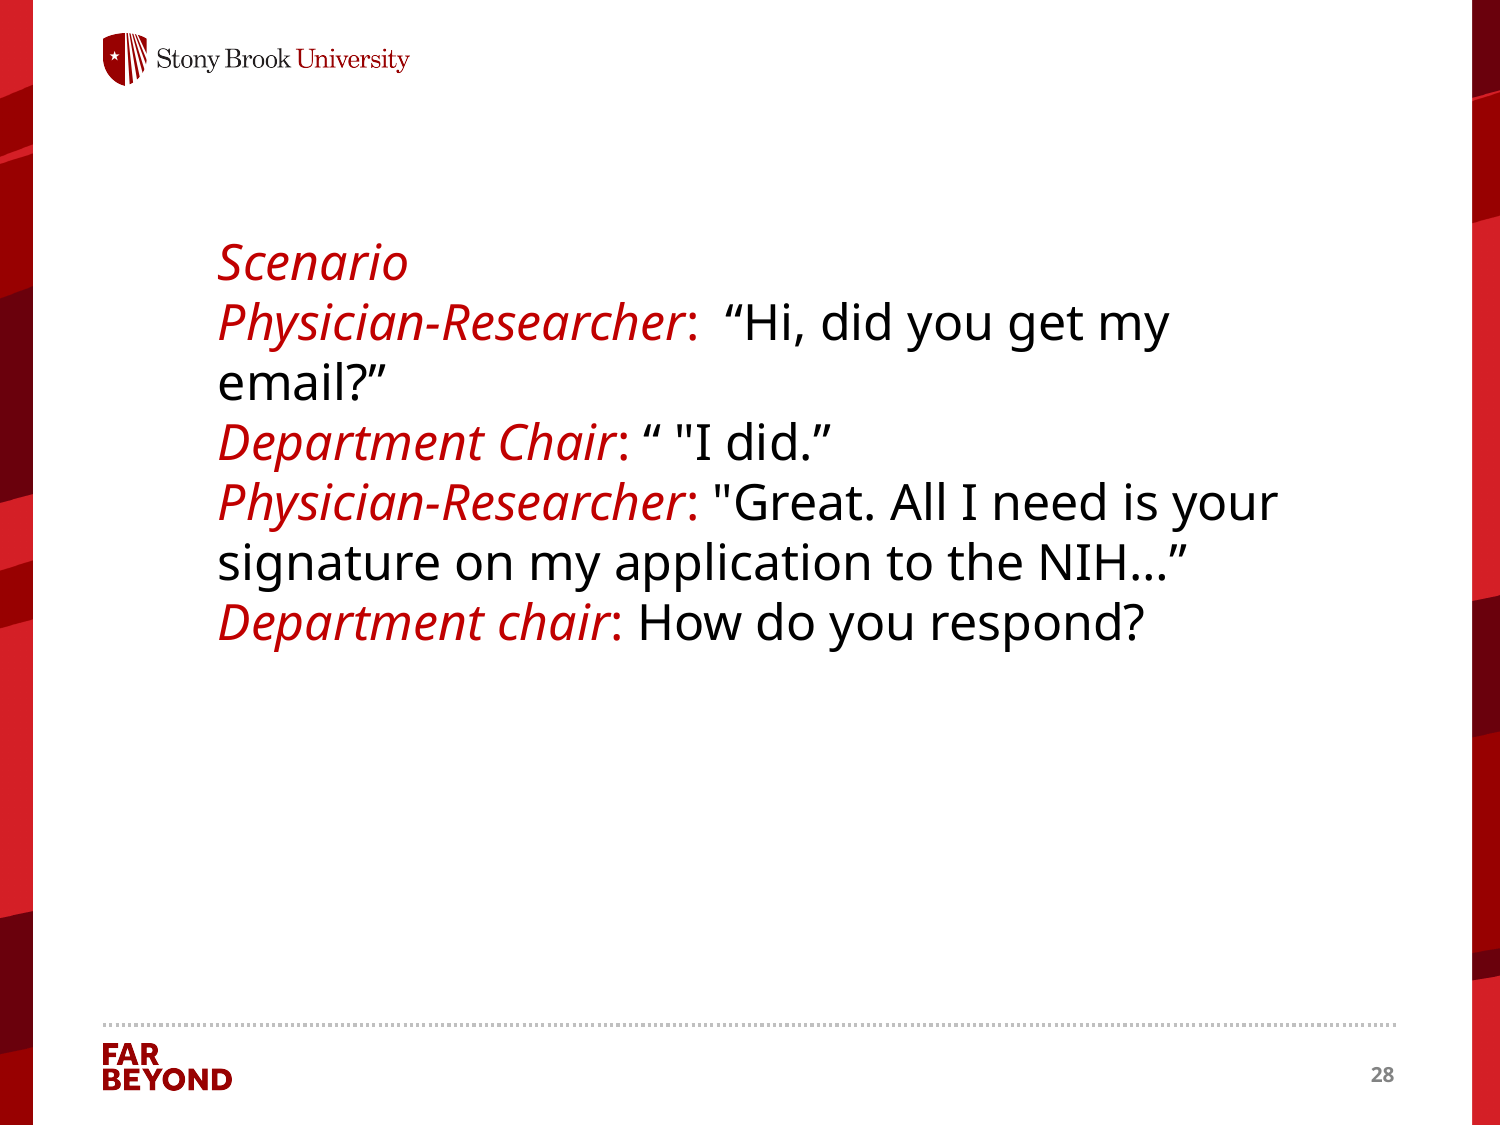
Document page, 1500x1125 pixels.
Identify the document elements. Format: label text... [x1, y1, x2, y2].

slide_number 28 [1071, 1054, 1409, 1114]
picture [103, 33, 410, 86]
picture [0, 0, 33, 1125]
picture [1473, 0, 1500, 1125]
picture [103, 1043, 232, 1091]
text_box Scenario Physician-Researcher: “Hi, did you get my email?” Department Chair: “ "I did.” Physician-Researcher: "Great. All I need is your signature on my application to the NIH…” Department chair: How do you respond? [203, 222, 1364, 748]
